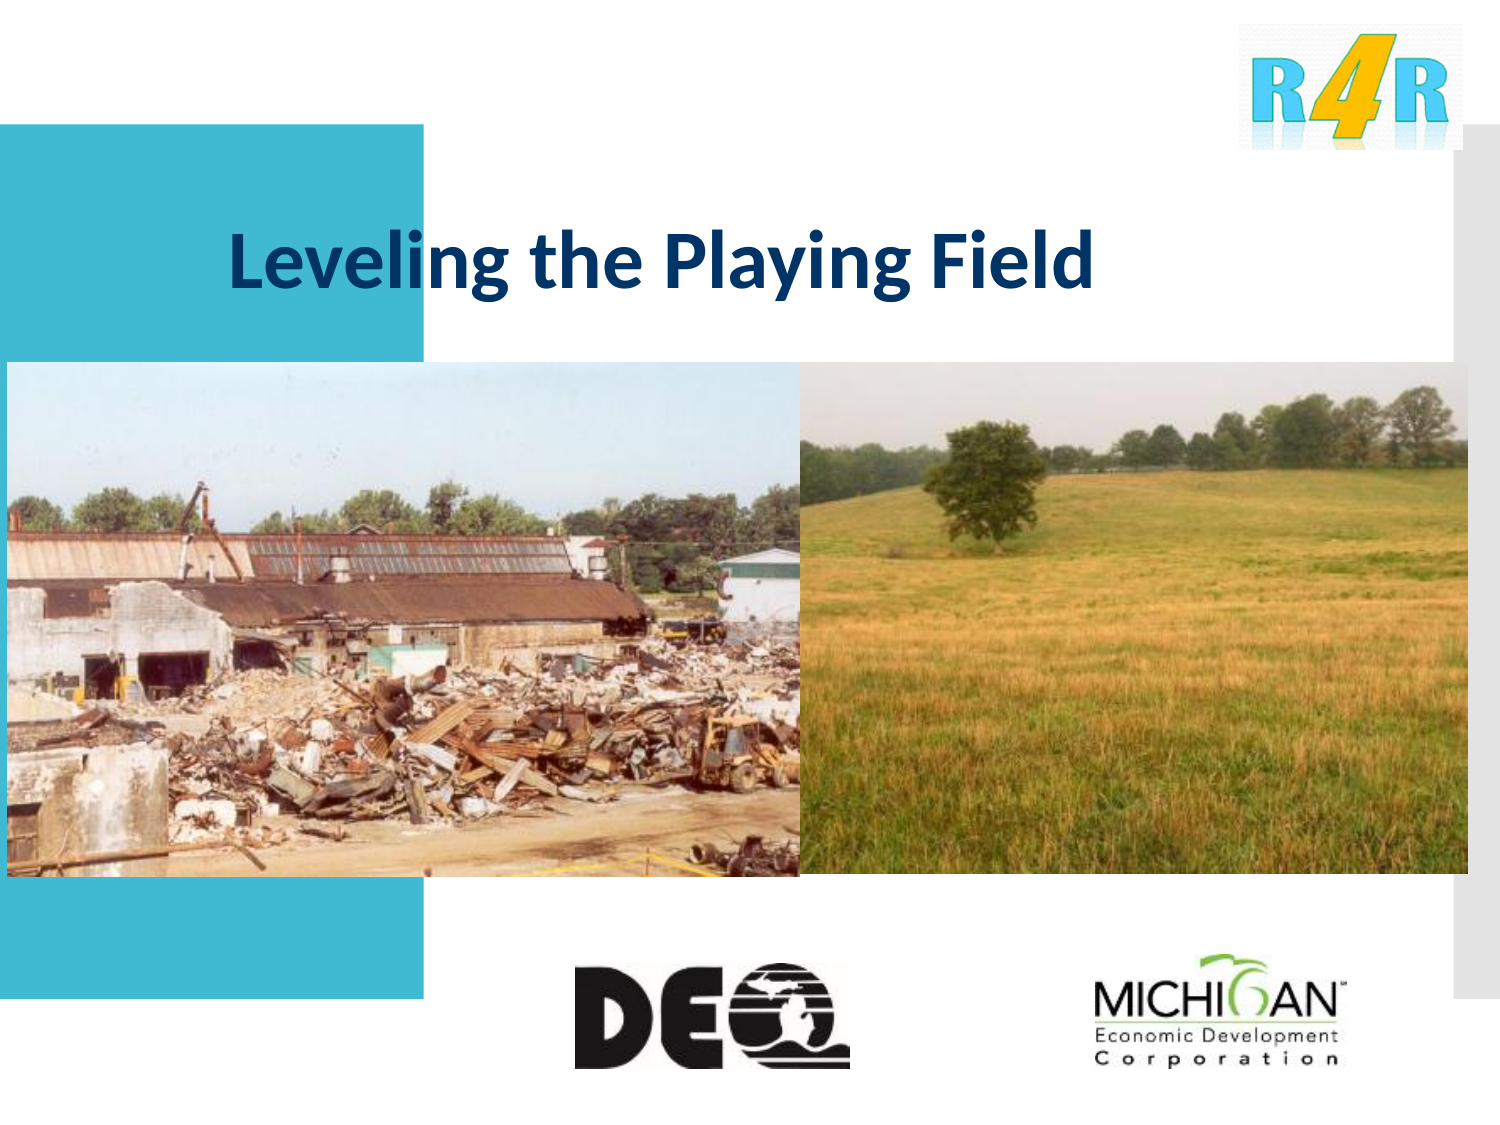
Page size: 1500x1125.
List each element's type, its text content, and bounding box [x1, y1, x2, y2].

picture [1095, 953, 1347, 1069]
picture [6, 362, 1469, 877]
text_box Leveling the Playing Field [75, 162, 1250, 313]
picture [1239, 24, 1464, 151]
picture [574, 963, 850, 1069]
